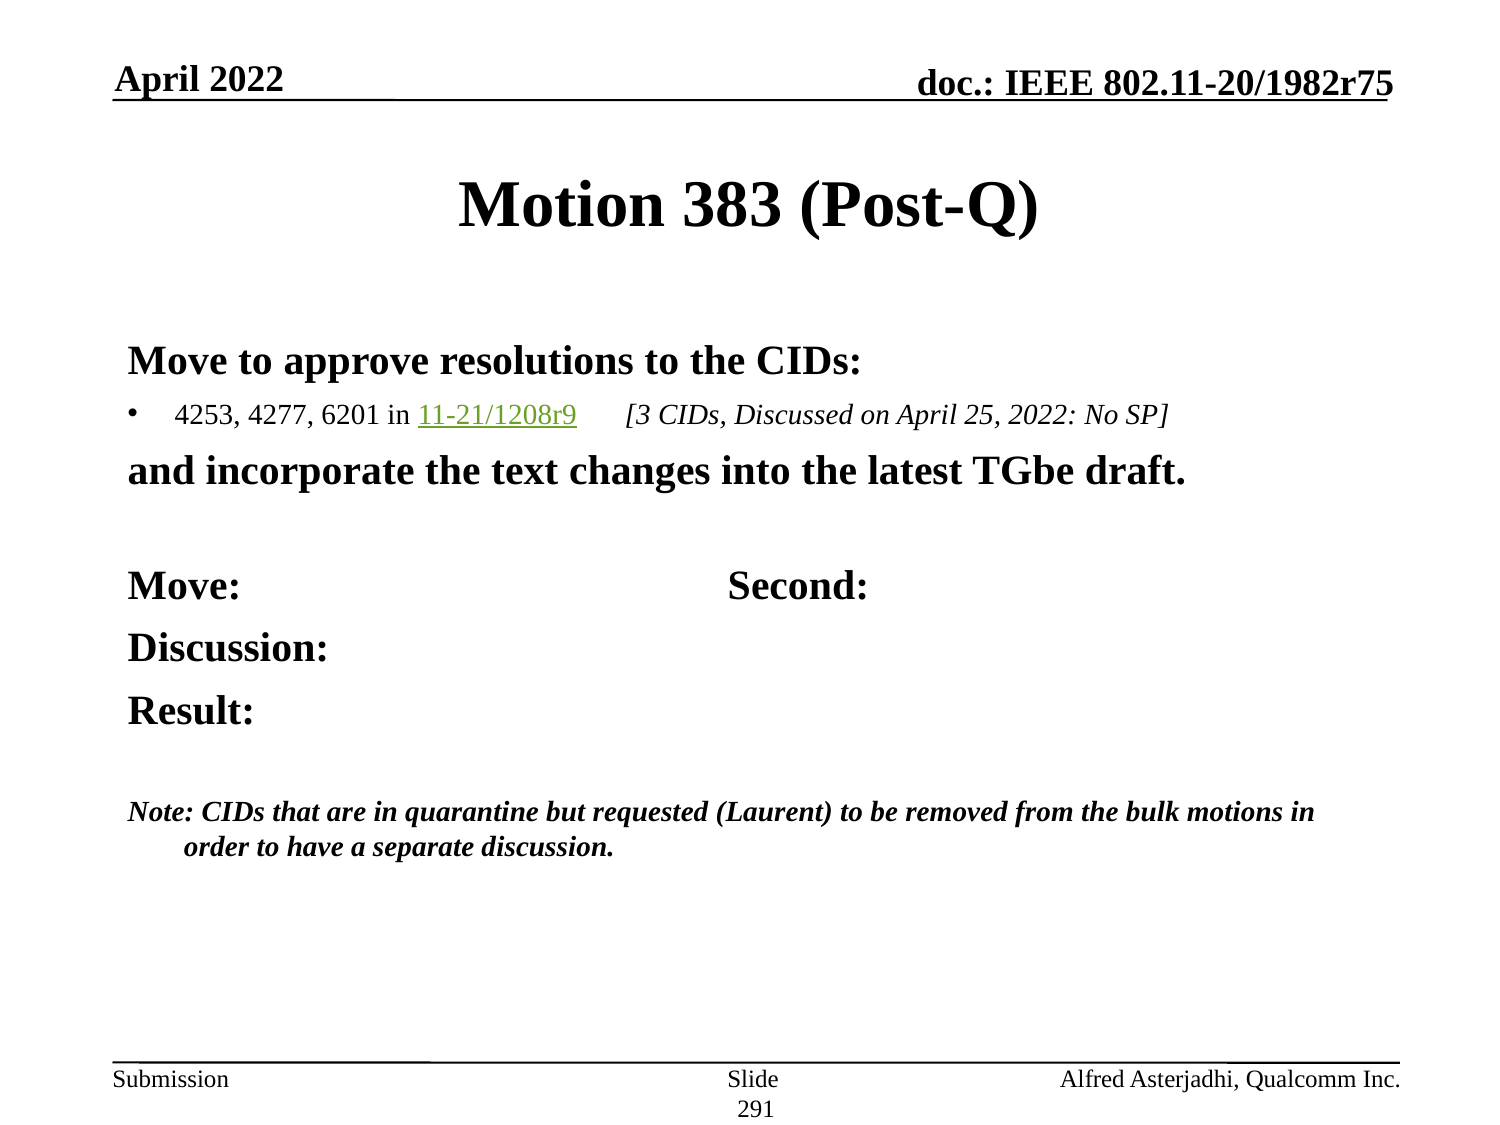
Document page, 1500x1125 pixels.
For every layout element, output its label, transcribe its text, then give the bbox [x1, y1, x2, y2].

slide_number Slide 291 [712, 1061, 800, 1123]
footer Alfred Asterjadhi, Qualcomm Inc. [878, 1061, 1402, 1093]
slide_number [114, 54, 423, 100]
list Move to approve resolutions to the CIDs: 4253, 4277, 6201 in 11-21/1208r9 [3 CIDs, Discussed on April 25, 2022: No SP] and incorporate the text changes into the latest TGbe draft. Move: Second: Discussion: Result: Note: CIDs that are in quarantine but requested (Laurent) to be removed from the bulk motions in order to have a separate discussion. [112, 324, 1388, 1000]
title Motion 383 (Post-Q) [112, 112, 1388, 288]
